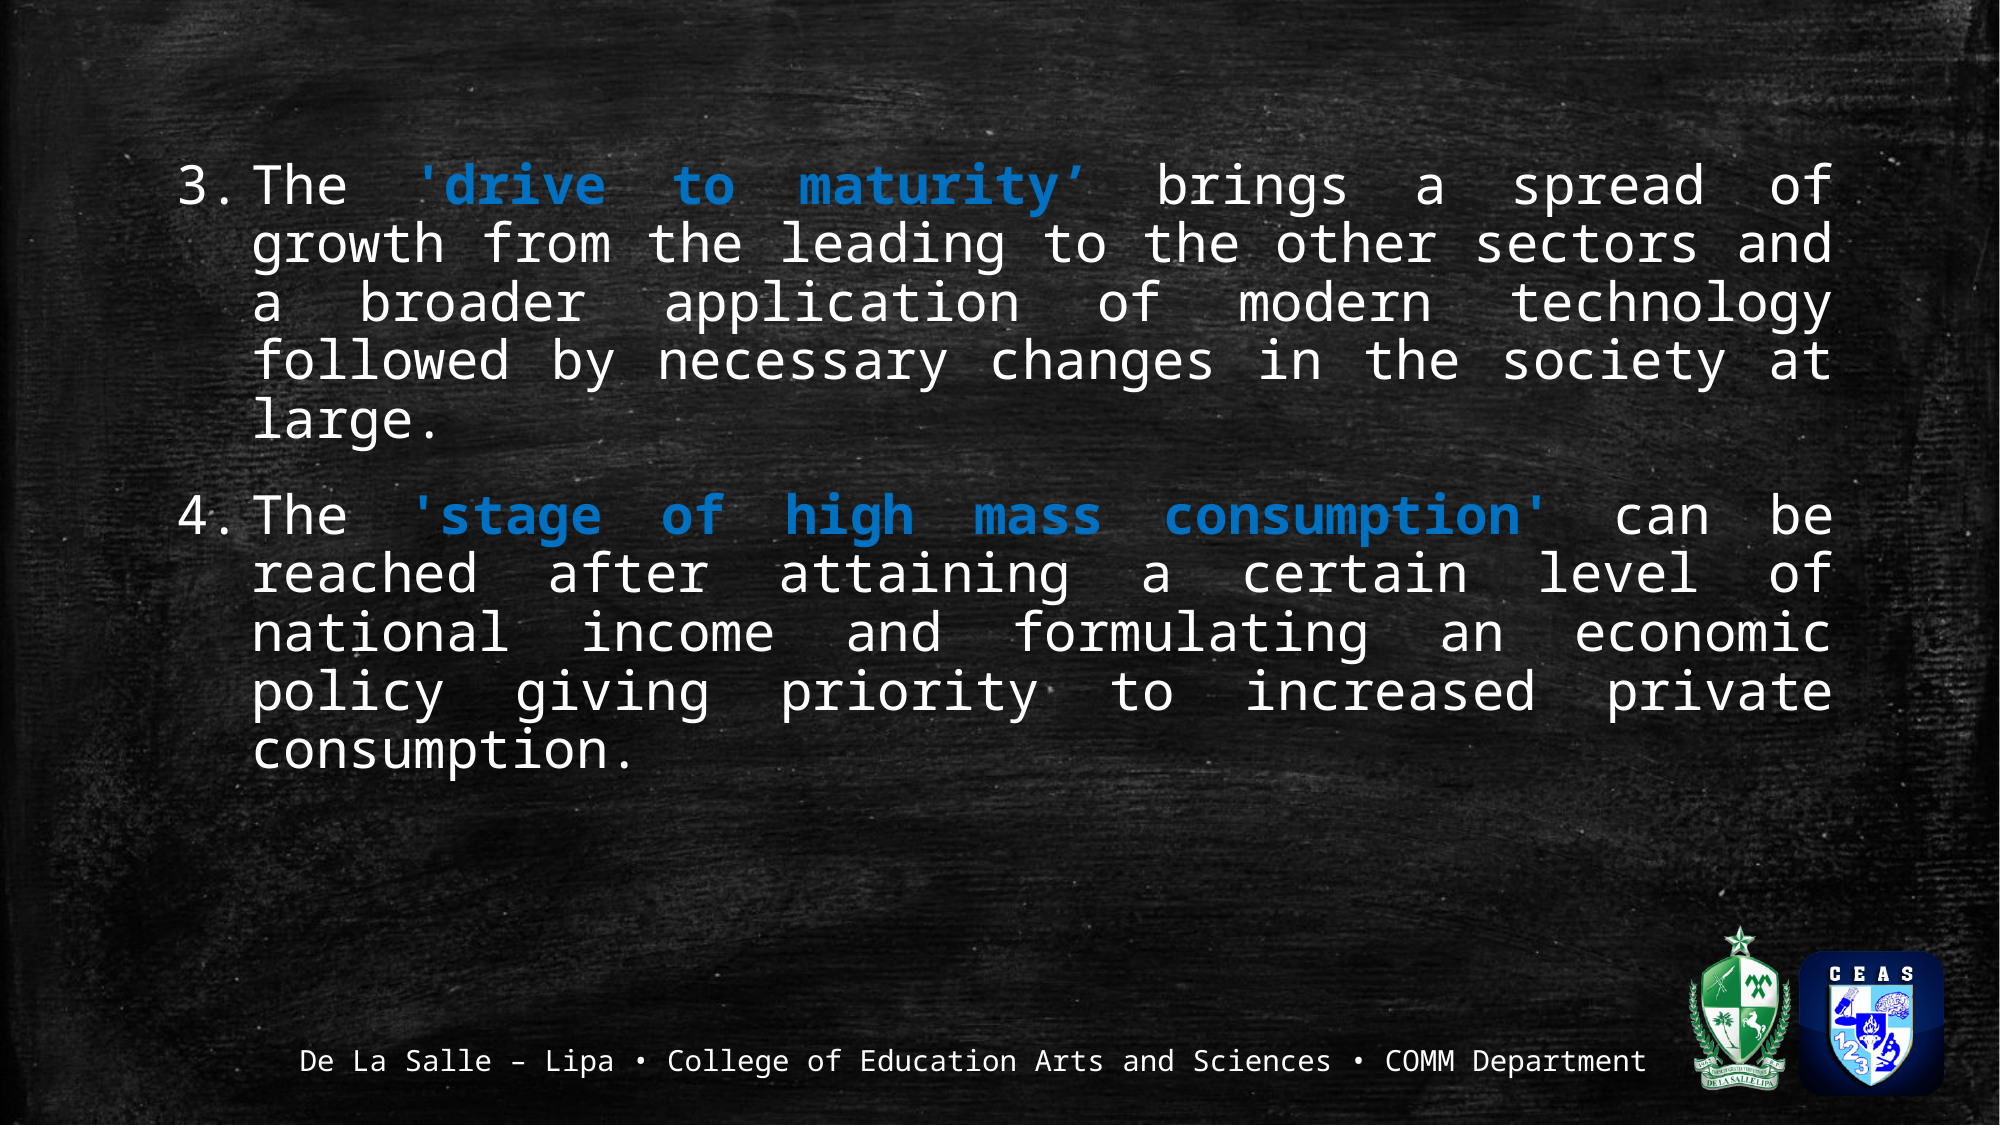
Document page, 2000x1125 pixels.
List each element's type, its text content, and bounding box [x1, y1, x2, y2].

list The 'drive to maturity’ brings a spread of growth from the leading to the other sectors and a broader application of modern technology followed by necessary changes in the society at large. The 'stage of high mass consumption' can be reached after attaining a certain level of national income and formulating an economic policy giving priority to increased private consumption. [161, 149, 1850, 946]
picture [1656, 924, 1944, 1096]
text_box De La Salle – Lipa • College of Education Arts and Sciences • COMM Department [124, 1034, 1656, 1085]
